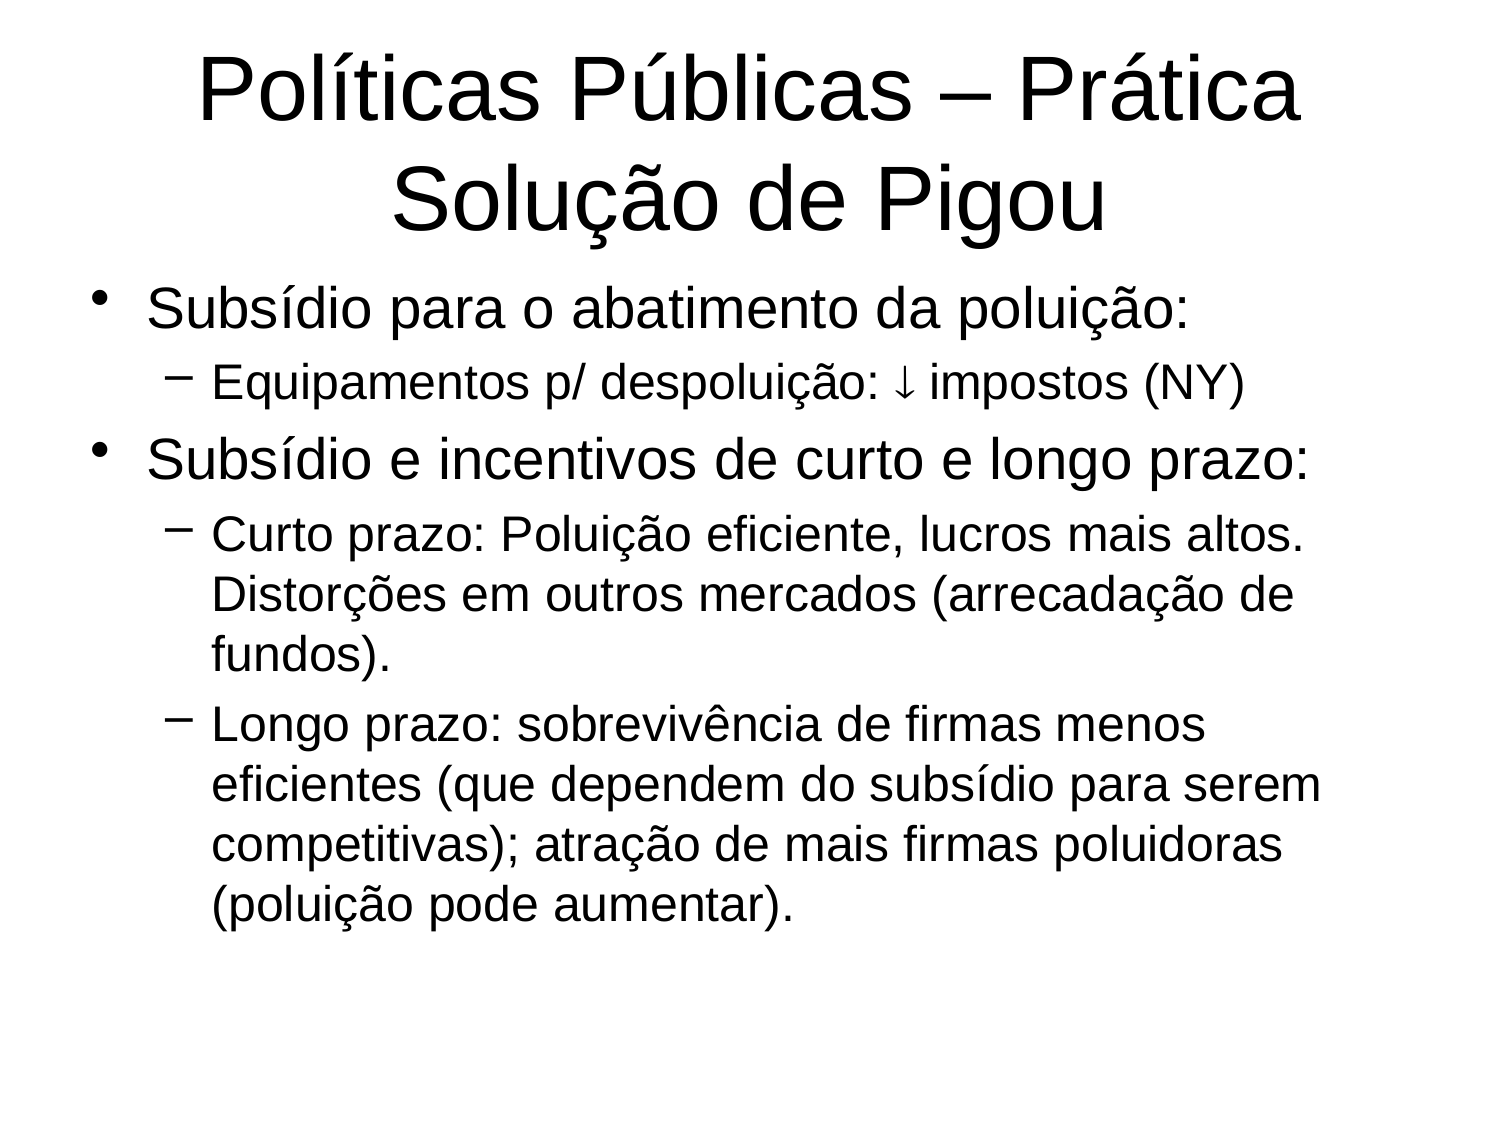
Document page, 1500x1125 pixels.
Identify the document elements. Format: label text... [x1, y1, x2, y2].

list Subsídio para o abatimento da poluição: Equipamentos p/ despoluição:  impostos (NY) Subsídio e incentivos de curto e longo prazo: Curto prazo: Poluição eficiente, lucros mais altos. Distorções em outros mercados (arrecadação de fundos). Longo prazo: sobrevivência de firmas menos eficientes (que dependem do subsídio para serem competitivas); atração de mais firmas poluidoras (poluição pode aumentar). [75, 262, 1425, 1005]
title Políticas Públicas – Prática Solução de Pigou [75, 45, 1425, 233]
